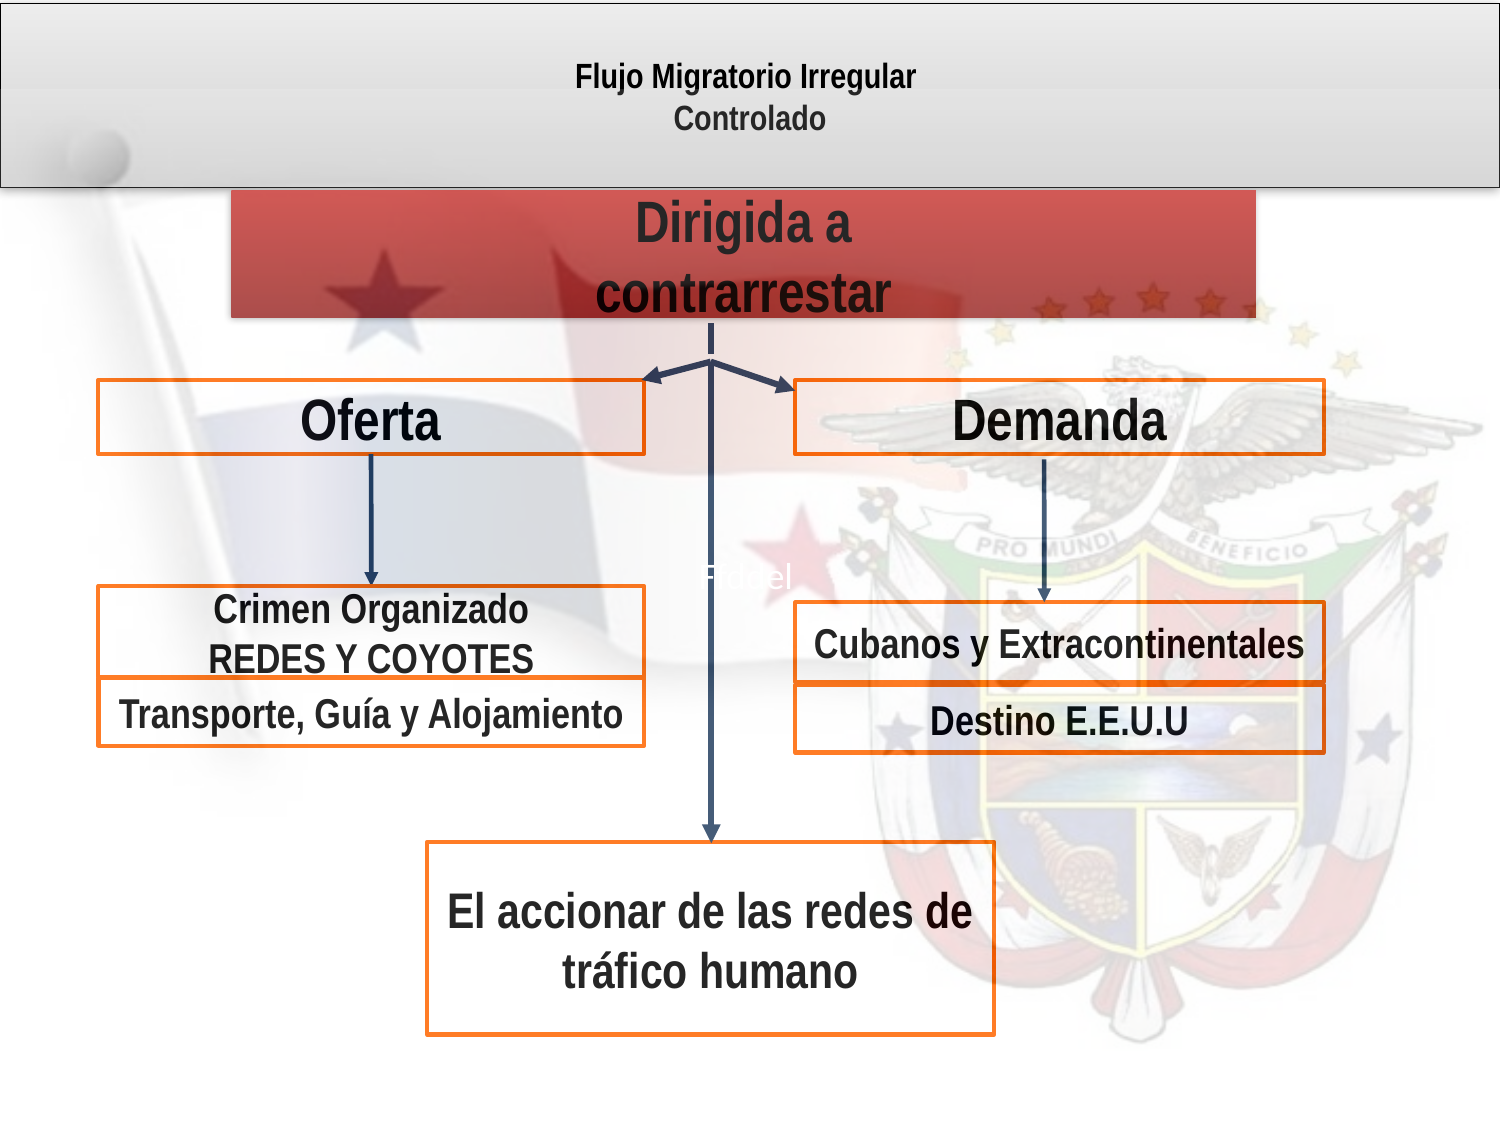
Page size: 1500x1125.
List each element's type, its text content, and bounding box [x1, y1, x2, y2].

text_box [712, 361, 796, 391]
title Flujo Migratorio Irregular Controlado [0, 3, 1500, 89]
text_box Ffddel [0, 89, 1500, 1060]
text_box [641, 361, 708, 381]
